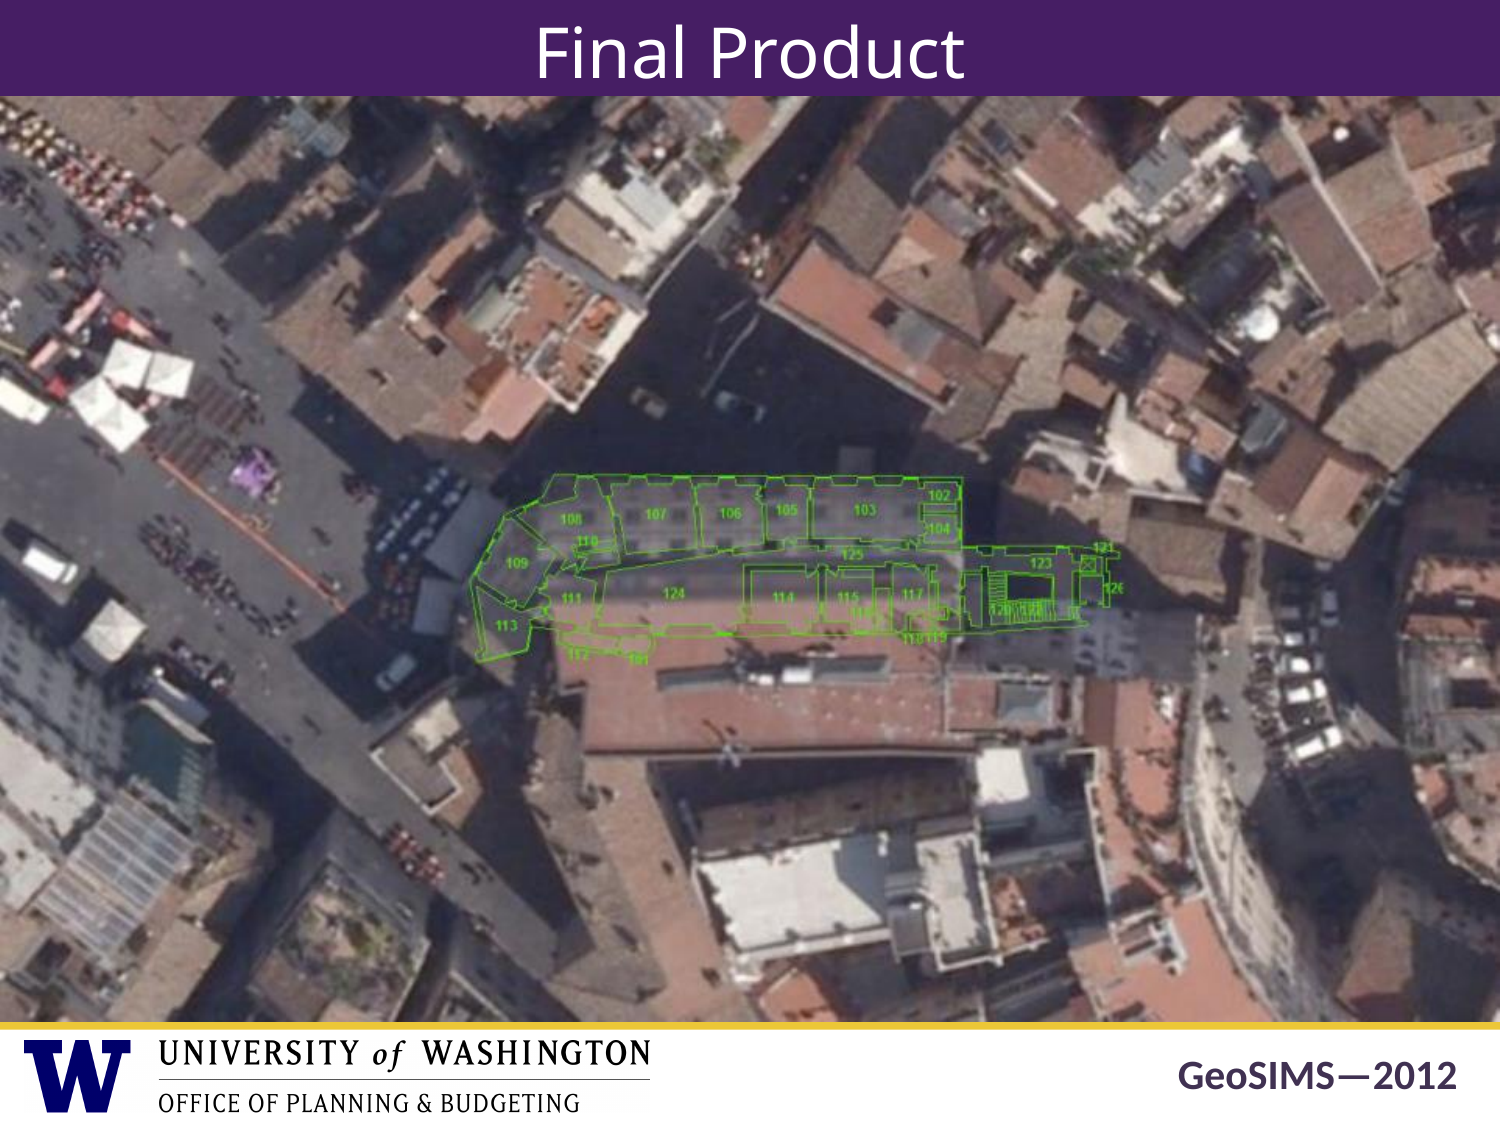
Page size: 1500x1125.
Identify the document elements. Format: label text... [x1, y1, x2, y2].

picture [0, 96, 1500, 1022]
title Final Product [0, 0, 1500, 94]
picture [24, 1040, 650, 1113]
